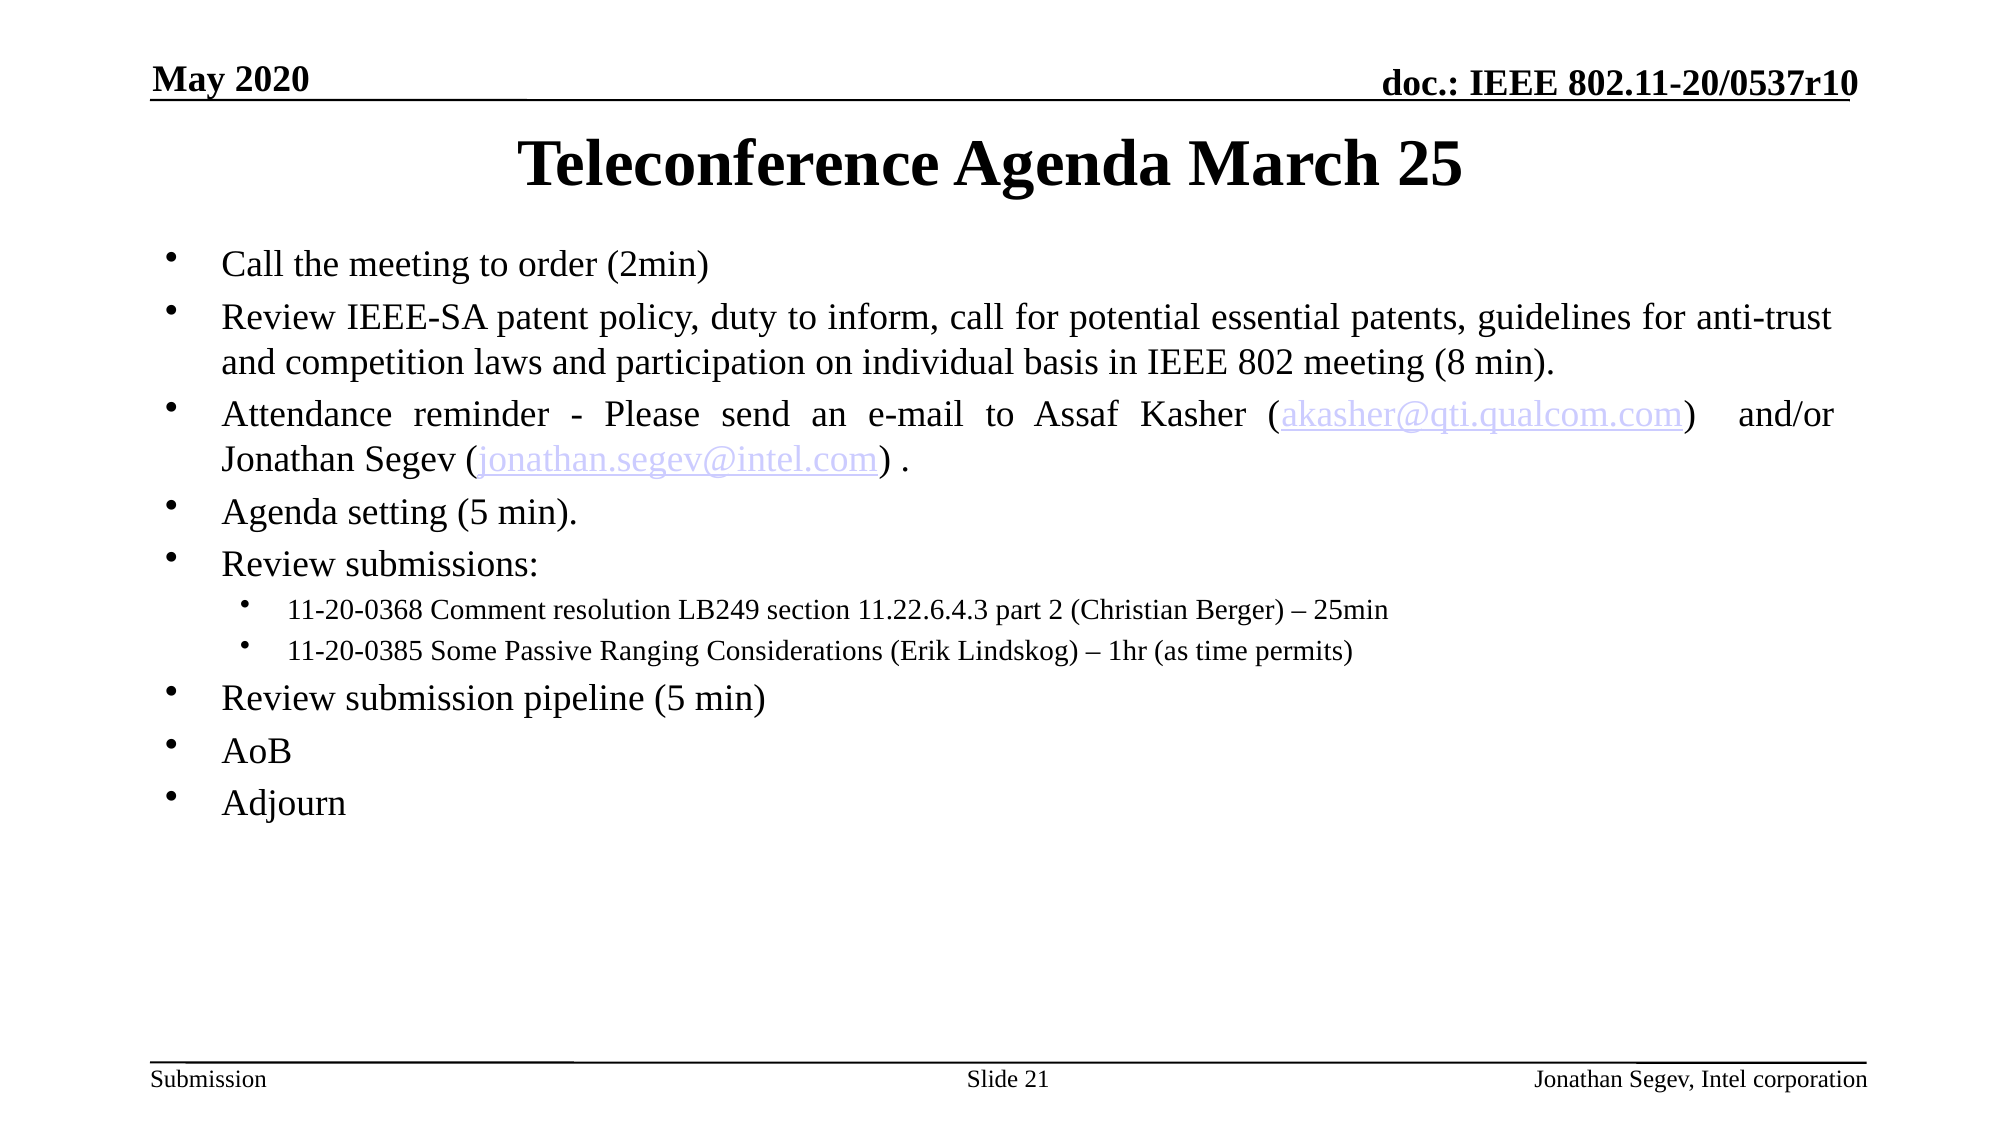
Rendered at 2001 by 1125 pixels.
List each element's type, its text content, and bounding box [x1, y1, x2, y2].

footer Jonathan Segev, Intel corporation [1171, 1061, 1869, 1093]
title Teleconference Agenda March 25 [149, 112, 1850, 205]
list Call the meeting to order (2min) Review IEEE-SA patent policy, duty to inform, call for potential essential patents, guidelines for anti-trust and competition laws and participation on individual basis in IEEE 802 meeting (8 min). Attendance reminder - Please send an e-mail to Assaf Kasher (akasher@qti.qualcom.com) and/or Jonathan Segev (jonathan.segev@intel.com) . Agenda setting (5 min). Review submissions: 11-20-0368 Comment resolution LB249 section 11.22.6.4.3 part 2 (Christian Berger) – 25min 11-20-0385 Some Passive Ranging Considerations (Erik Lindskog) – 1hr (as time permits) Review submission pipeline (5 min) AoB Adjourn [149, 231, 1850, 1000]
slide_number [152, 54, 563, 100]
slide_number Slide 21 [950, 1061, 1067, 1123]
